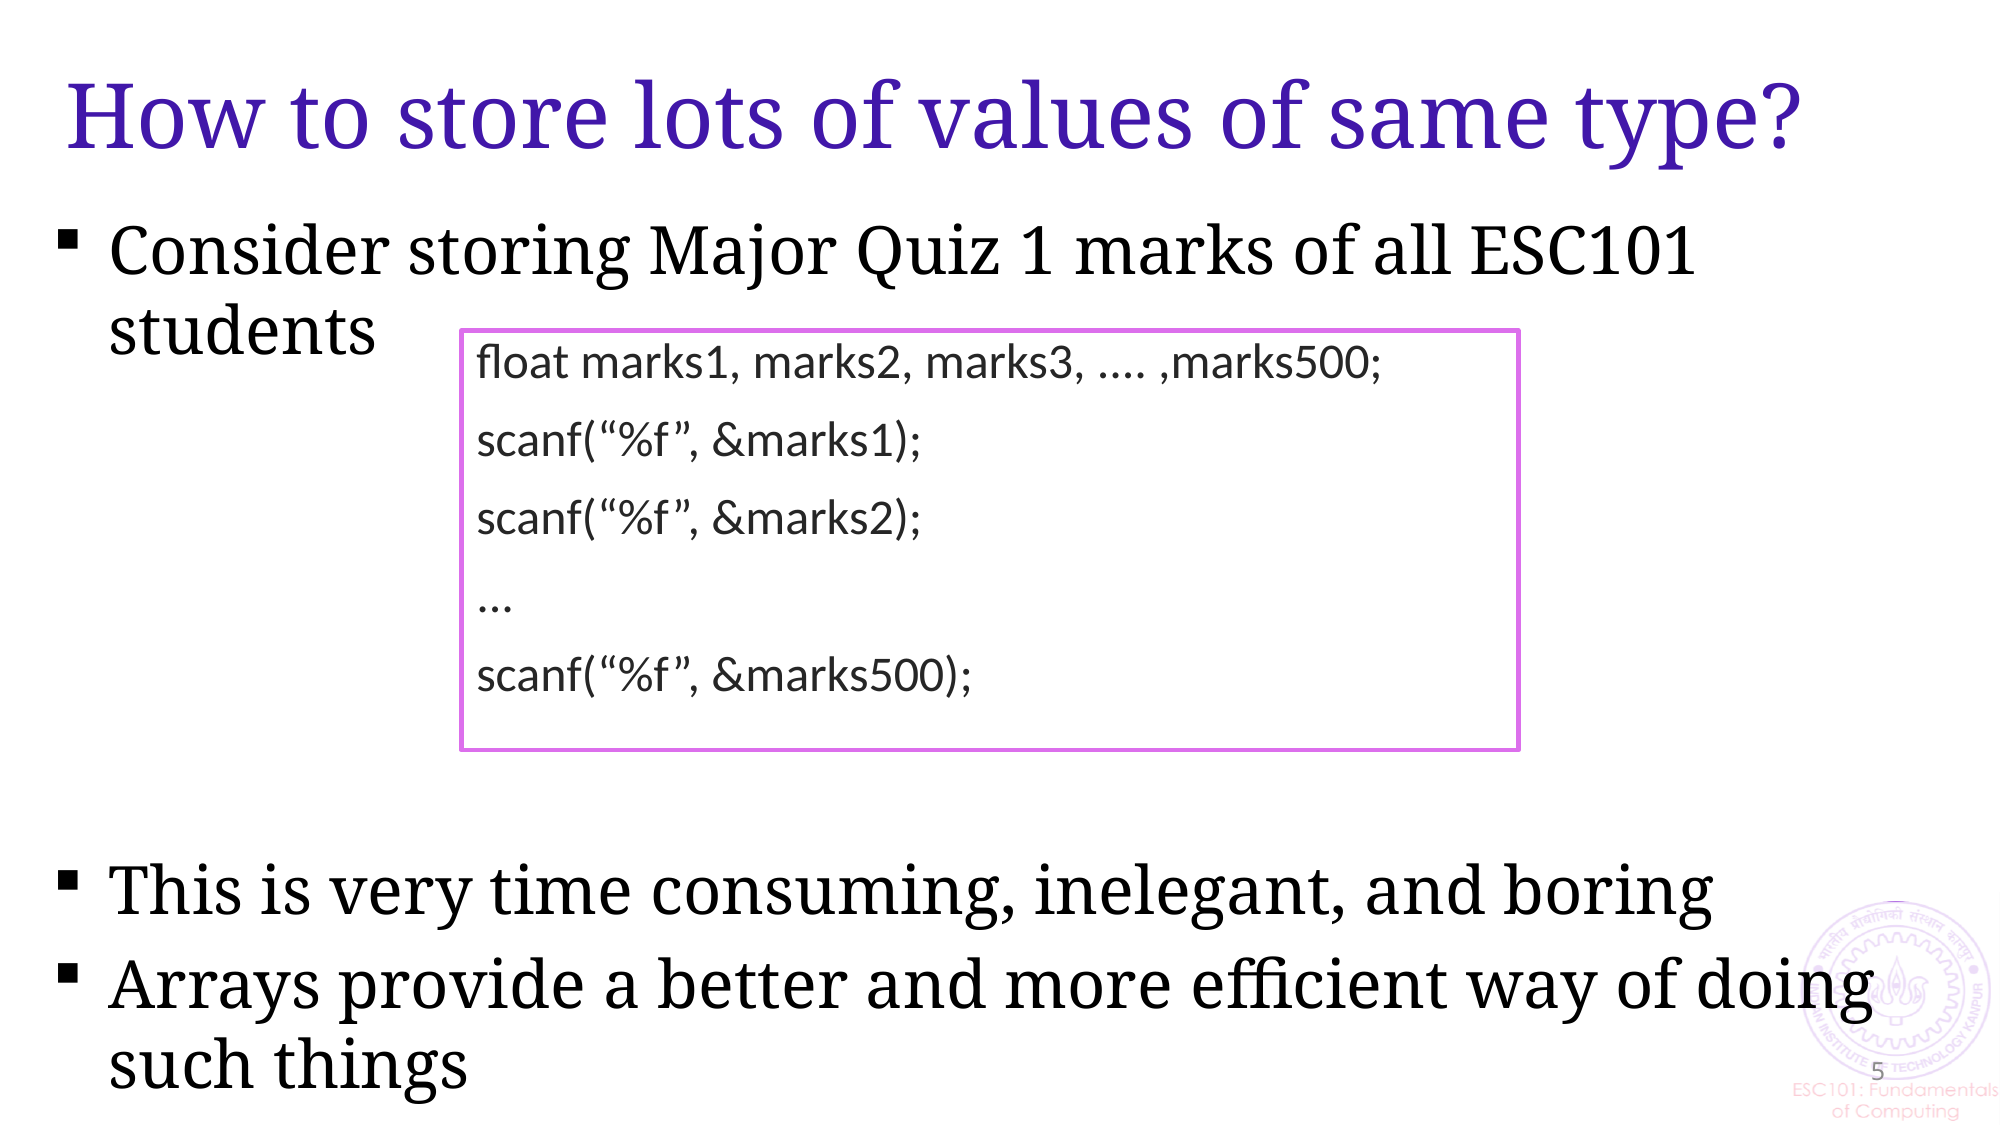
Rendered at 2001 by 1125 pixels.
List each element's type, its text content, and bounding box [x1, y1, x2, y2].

slide_number 5 [1433, 1042, 1900, 1103]
title How to store lots of values of same type? [50, 50, 1850, 175]
text_box float marks1, marks2, marks3, .... ,marks500; scanf(“%f”, &marks1); scanf(“%f”, &marks2); ... scanf(“%f”, &marks500); [461, 330, 1519, 751]
picture [1787, 892, 2000, 1125]
list Consider storing Major Quiz 1 marks of all ESC101 students This is very time consuming, inelegant, and boring Arrays provide a better and more efficient way of doing such things [37, 200, 1963, 1113]
